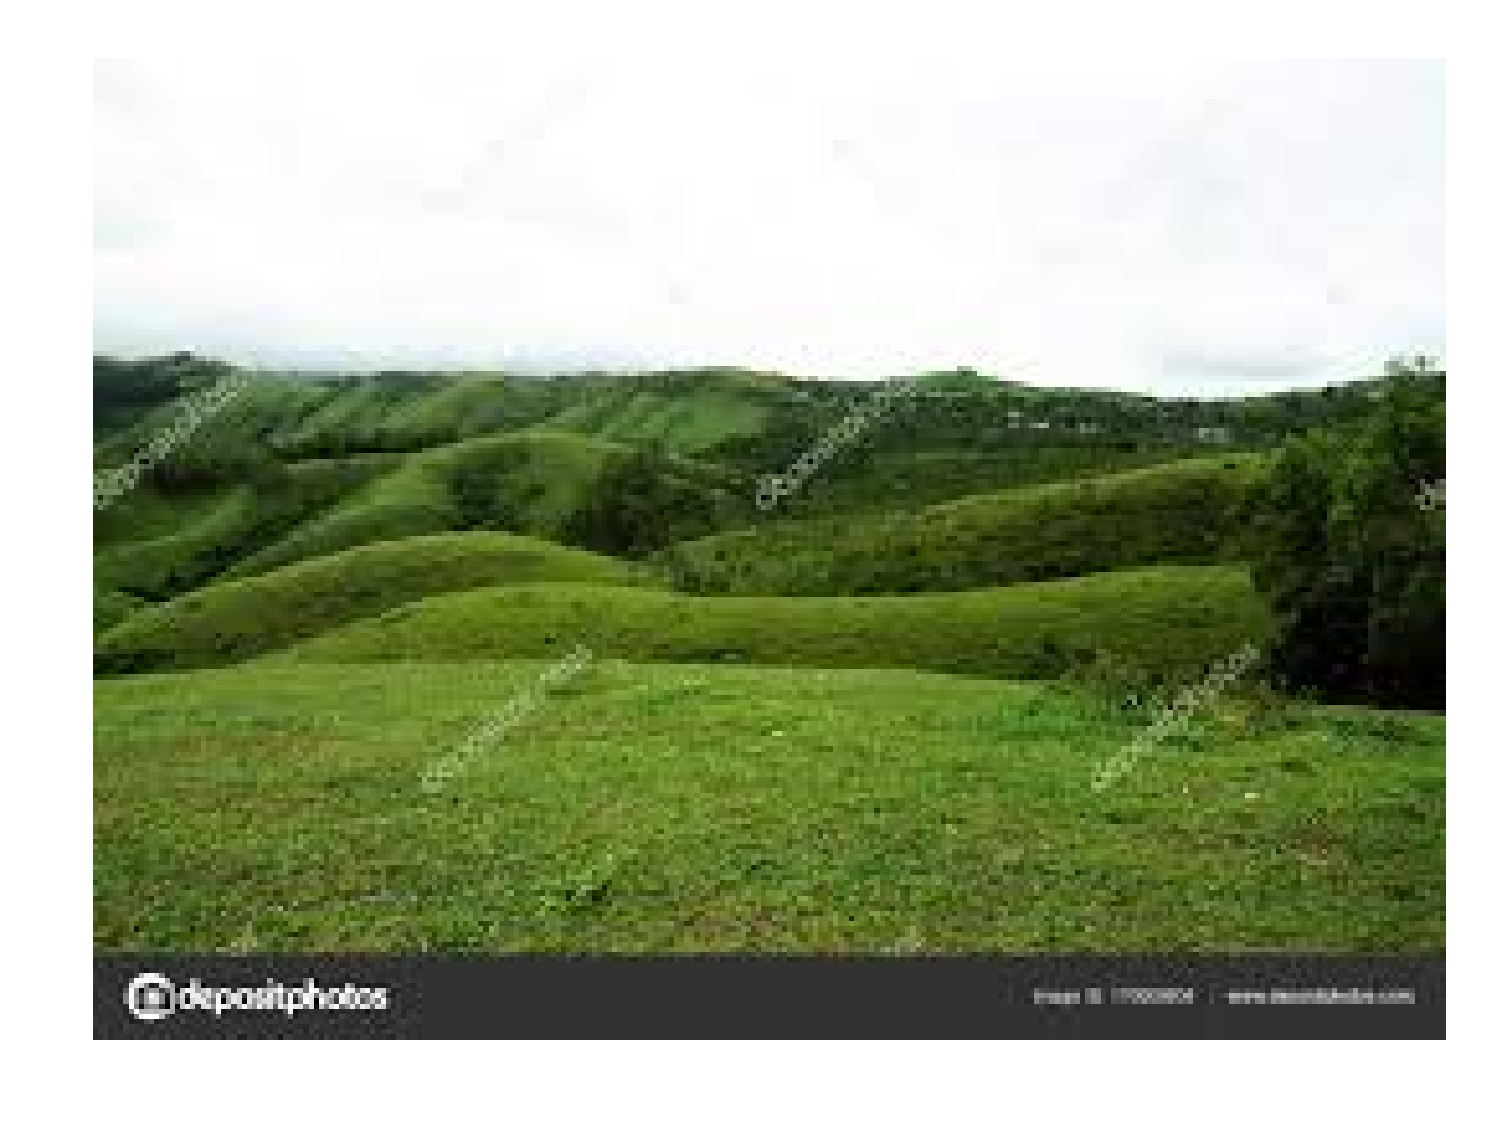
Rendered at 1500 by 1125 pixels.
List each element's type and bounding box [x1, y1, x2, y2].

list [93, 58, 1446, 1041]
